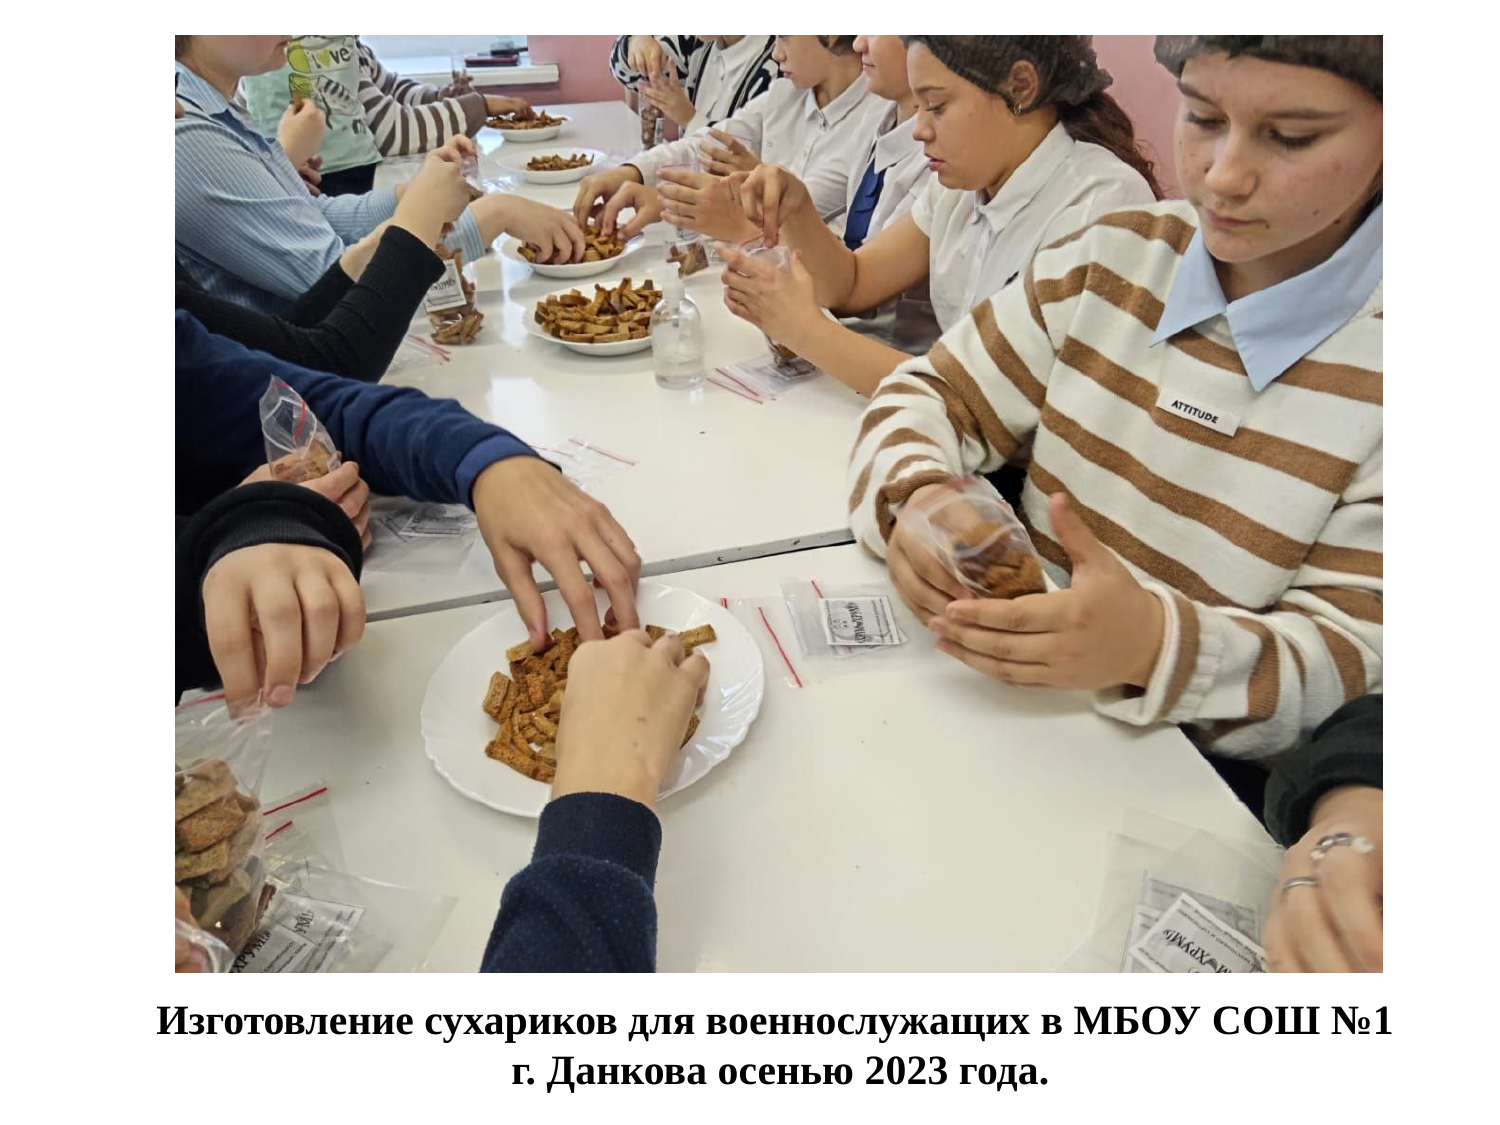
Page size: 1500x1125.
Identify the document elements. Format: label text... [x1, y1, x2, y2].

title Изготовление сухариков для военнослужащих в МБОУ СОШ №1 г. Данкова осенью 2023 года. [105, 960, 1456, 1125]
picture [175, 34, 1383, 973]
